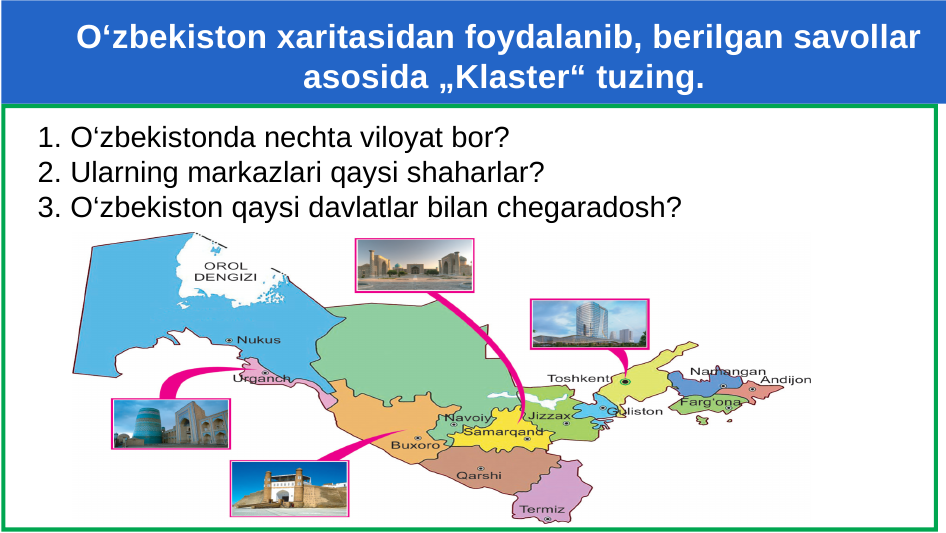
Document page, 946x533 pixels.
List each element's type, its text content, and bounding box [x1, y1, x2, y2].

text_box [1, 0, 946, 104]
picture [72, 232, 811, 525]
title O‘zbekiston xaritasidan foydalanib, berilgan savollar asosida „Klaster“ tuzing. [35, 8, 946, 104]
text_box [1, 104, 938, 532]
text_box 1. O‘zbekistonda nechta viloyat bor? 2. Ularning markazlari qaysi shaharlar? 3. O‘zbekiston qaysi davlatlar bilan chegaradosh? [22, 111, 923, 231]
